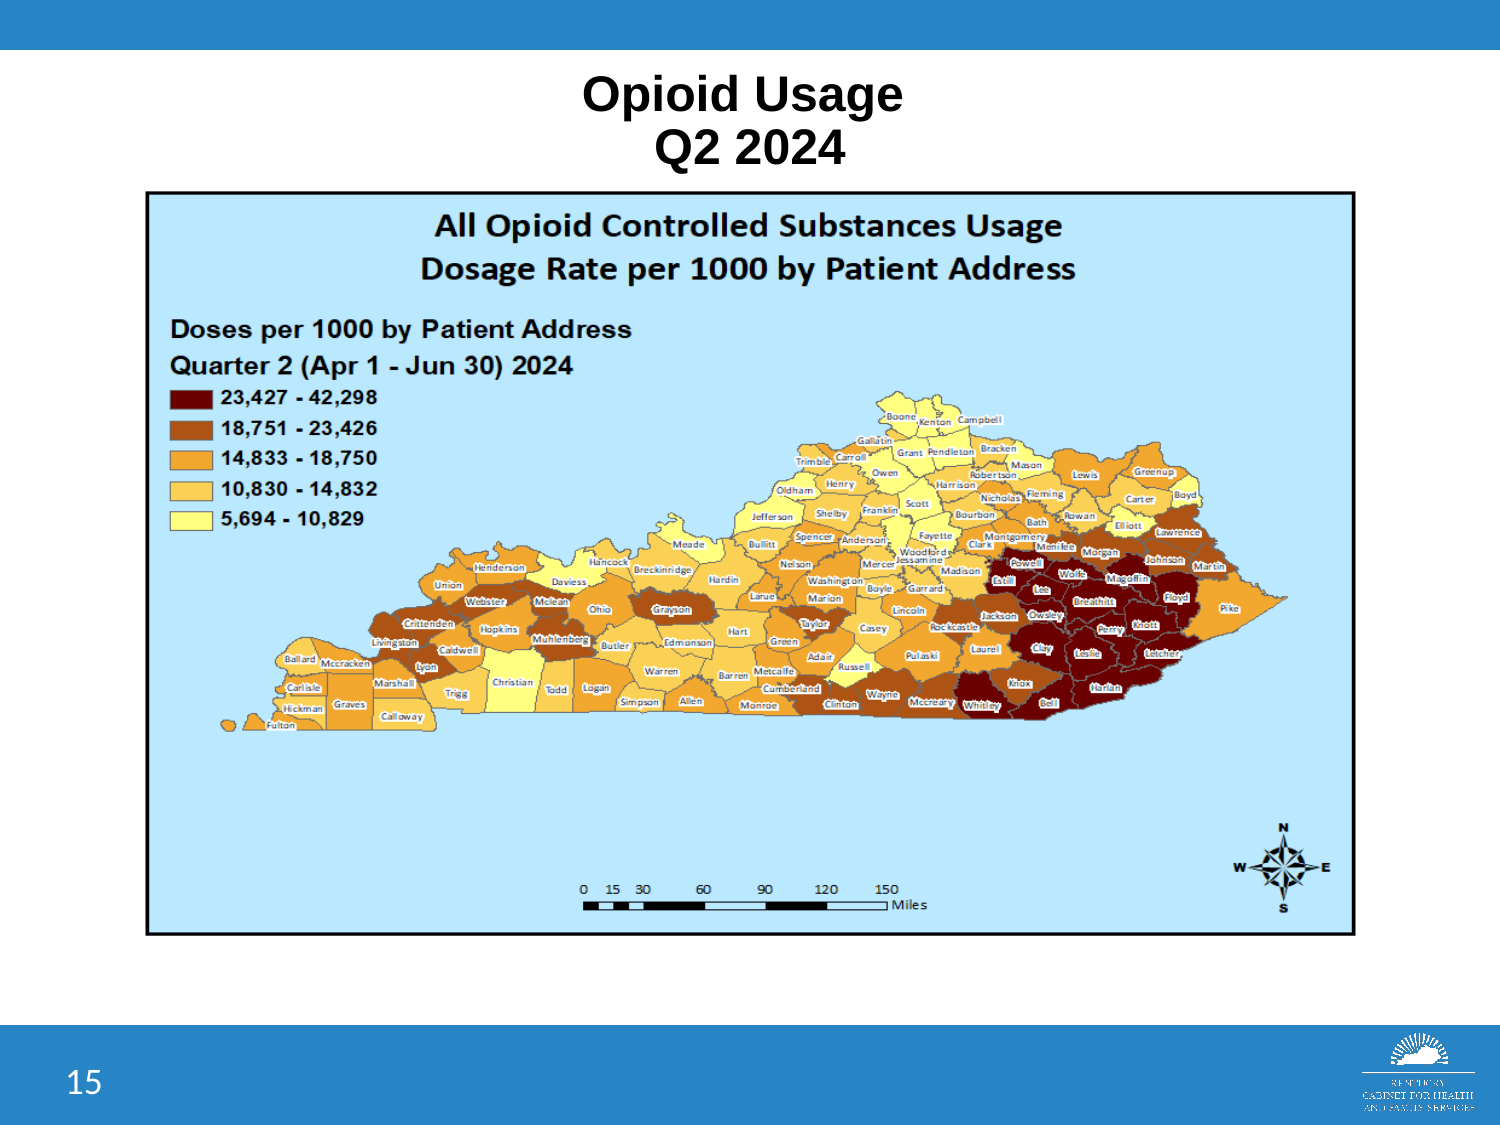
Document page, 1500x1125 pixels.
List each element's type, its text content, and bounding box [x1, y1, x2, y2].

picture [142, 187, 1358, 938]
picture [1362, 1033, 1475, 1111]
text_box Opioid Usage Q2 2024 [0, 49, 1500, 184]
slide_number 15 [50, 1050, 400, 1110]
